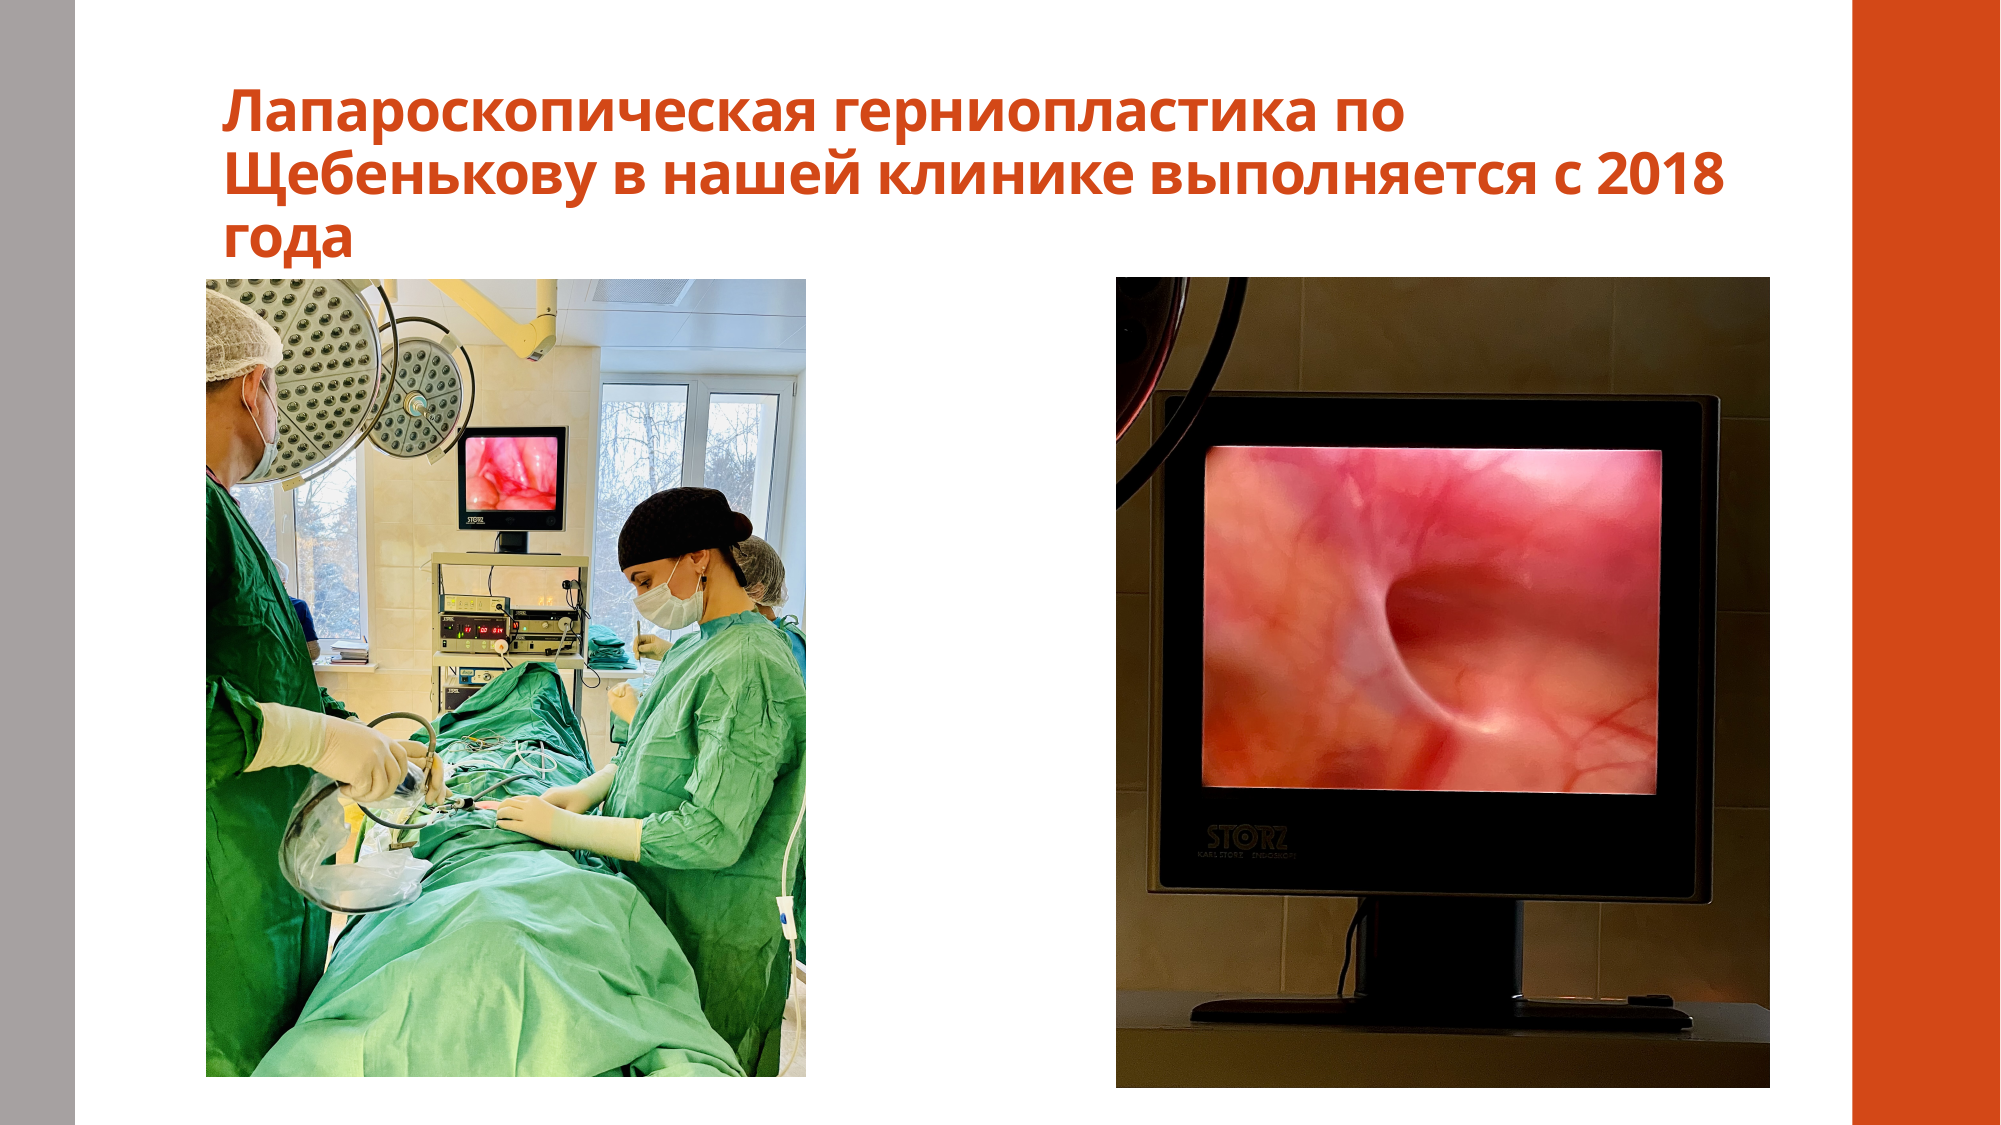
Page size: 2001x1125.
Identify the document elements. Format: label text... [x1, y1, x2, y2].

picture [206, 278, 806, 1077]
picture [1115, 277, 1770, 1088]
title Лапароскопическая герниопластика по Щебенькову в нашей клинике выполняется с 2018 года [206, 48, 1797, 278]
